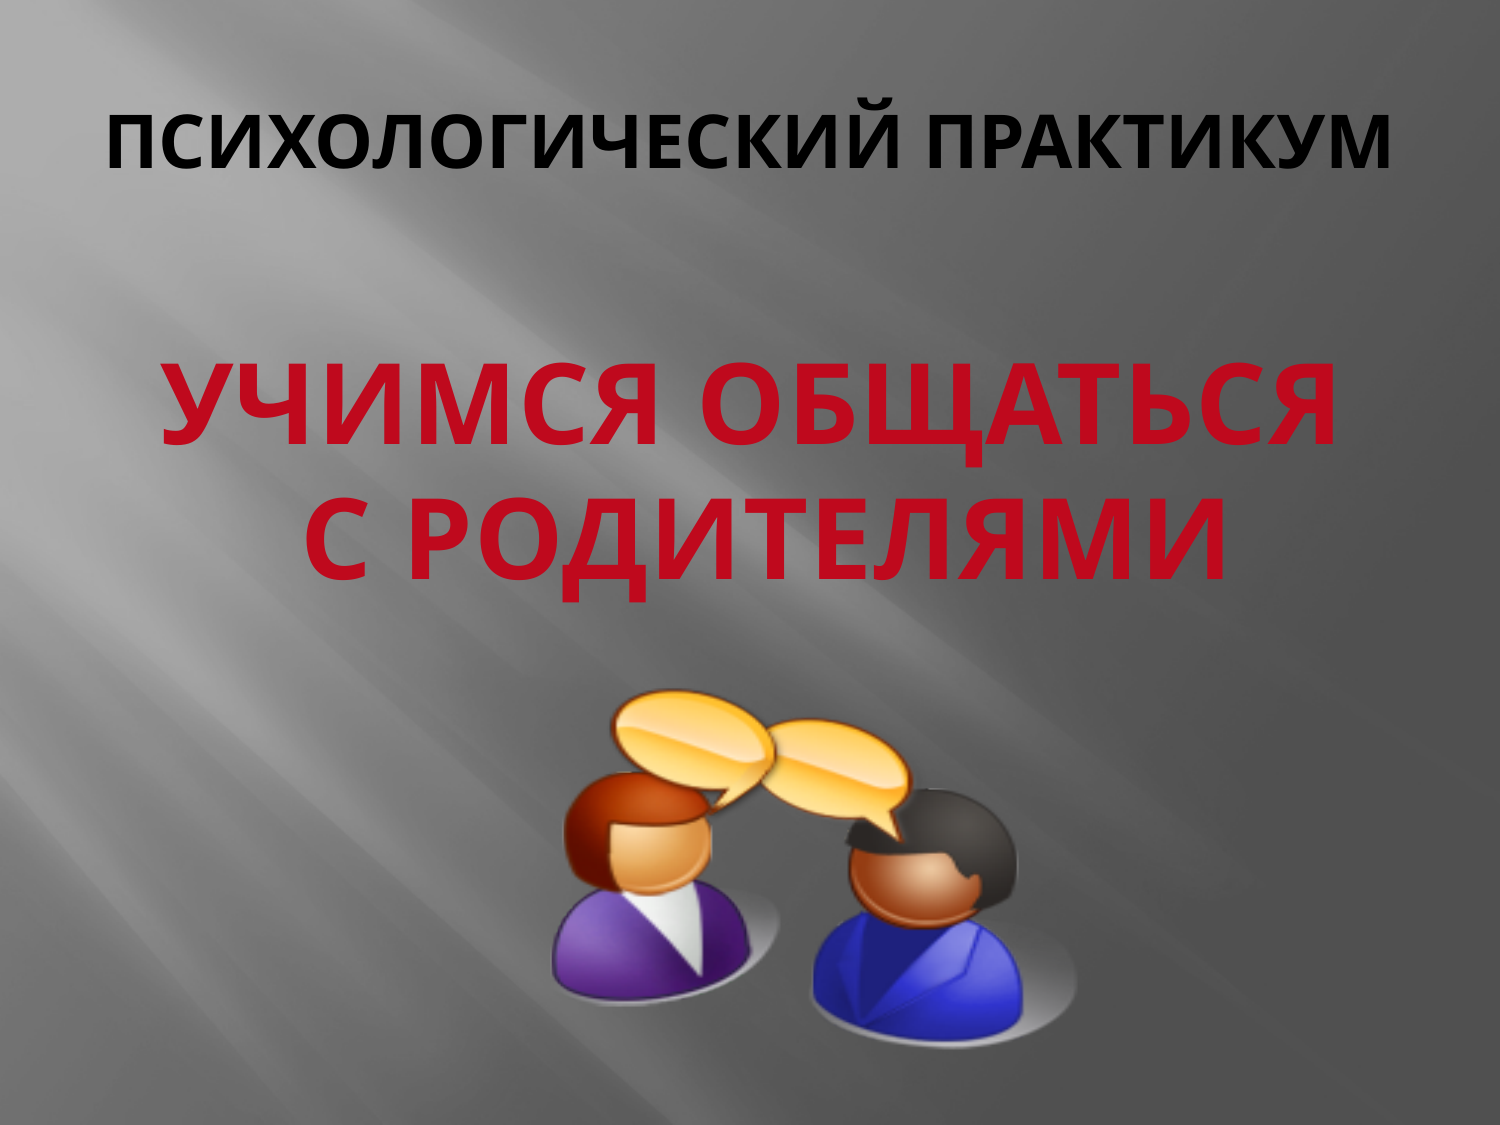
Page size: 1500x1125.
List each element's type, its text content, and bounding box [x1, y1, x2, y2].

title ПСИХОЛОГИЧЕСКИЙ ПРАКТИКУМ [75, 45, 1425, 233]
text_box УЧИМСЯ ОБЩАТЬСЯ С РОДИТЕЛЯМИ [115, 324, 1389, 610]
picture [548, 656, 1081, 1083]
